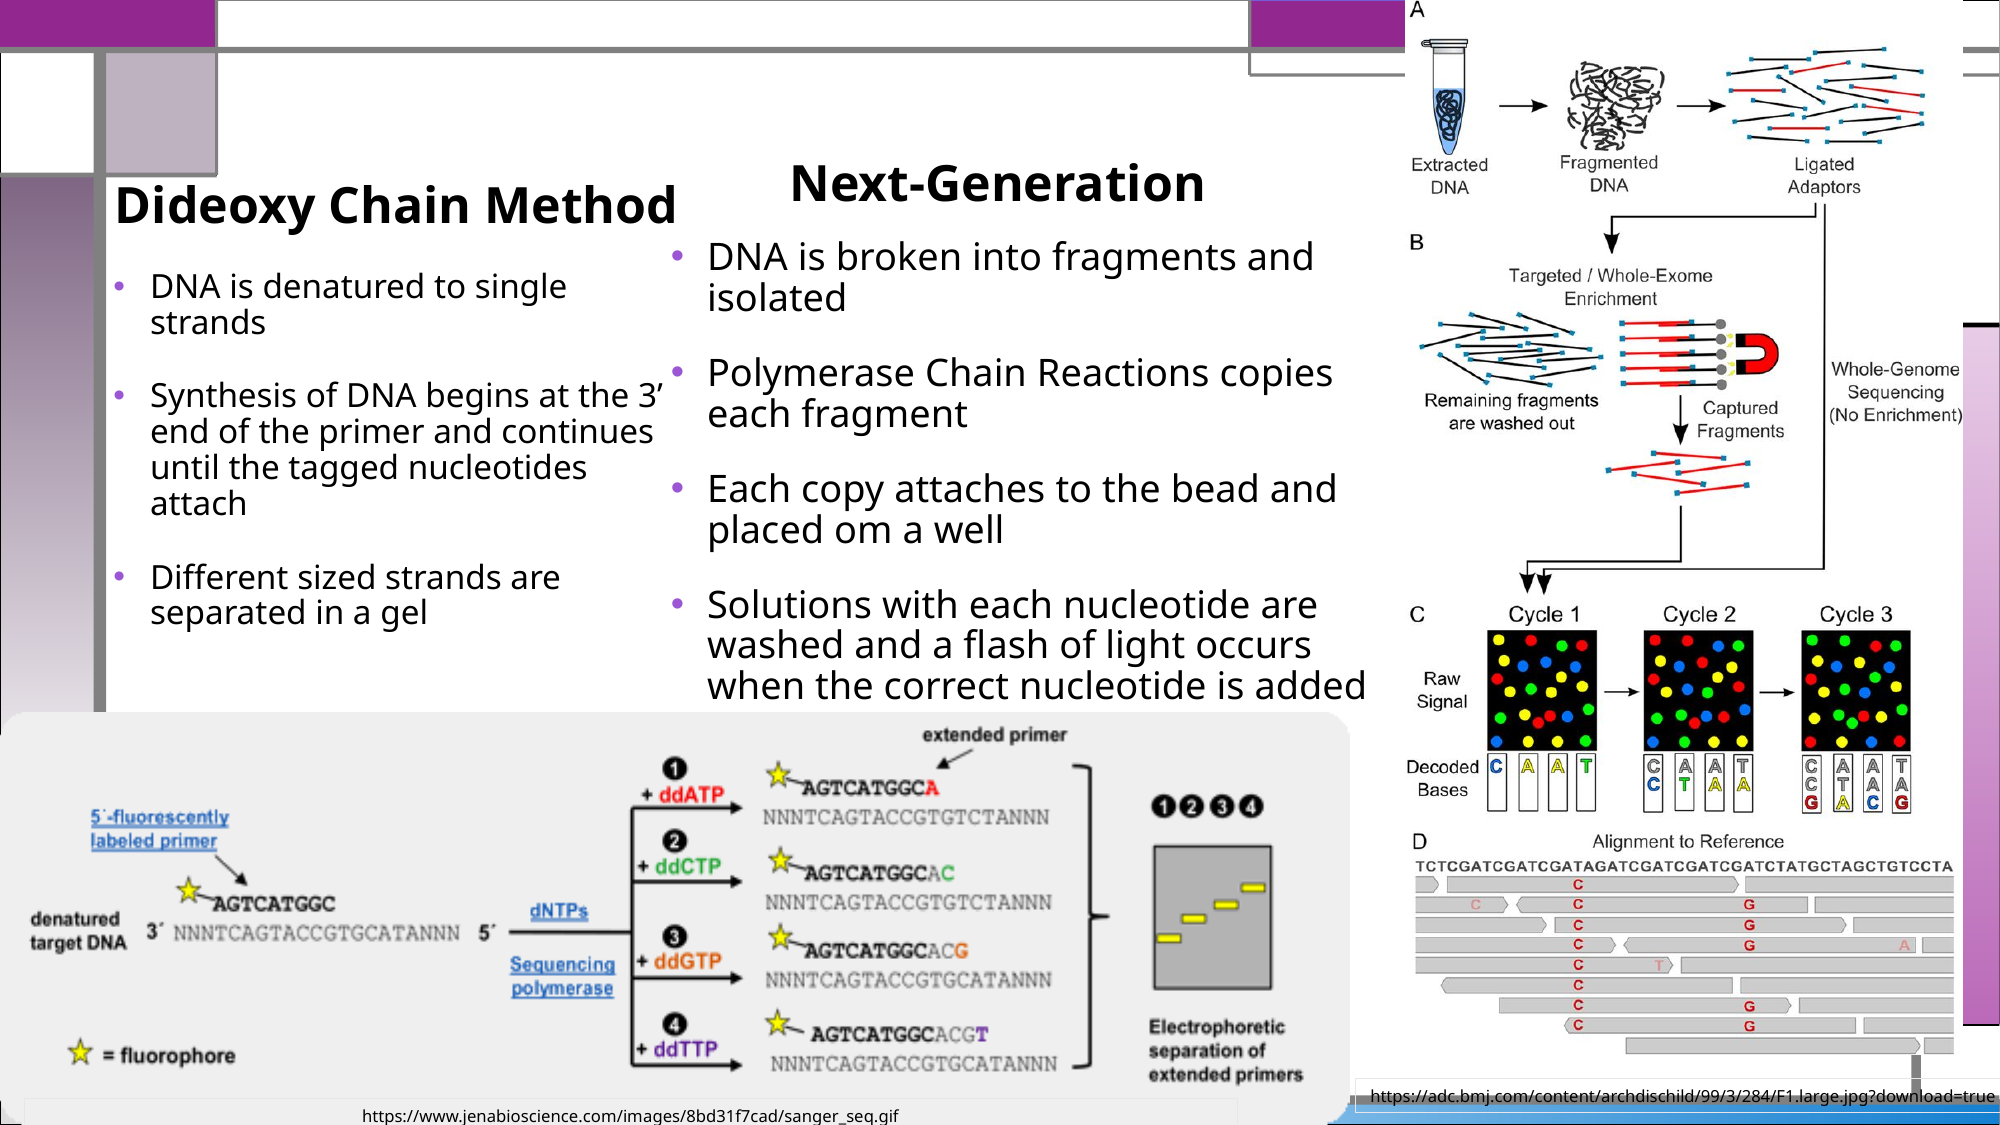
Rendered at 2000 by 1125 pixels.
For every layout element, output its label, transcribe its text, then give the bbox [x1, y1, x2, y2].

list DNA is denatured to single strands Synthesis of DNA begins at the 3’ end of the primer and continues until the tagged nucleotides attach Different sized strands are separated in a gel [98, 262, 655, 711]
text_box https://adc.bmj.com/content/archdischild/99/3/284/F1.large.jpg?download=true [1355, 1078, 2000, 1113]
picture [1405, 0, 1963, 1055]
list Next-Generation [774, 122, 1405, 248]
picture [0, 712, 1350, 1125]
list DNA is broken into fragments and isolated Polymerase Chain Reactions copies each fragment Each copy attaches to the bead and placed om a well Solutions with each nucleotide are washed and a flash of light occurs when the correct nucleotide is added [655, 230, 1390, 731]
list Dideoxy Chain Method [99, 145, 774, 262]
